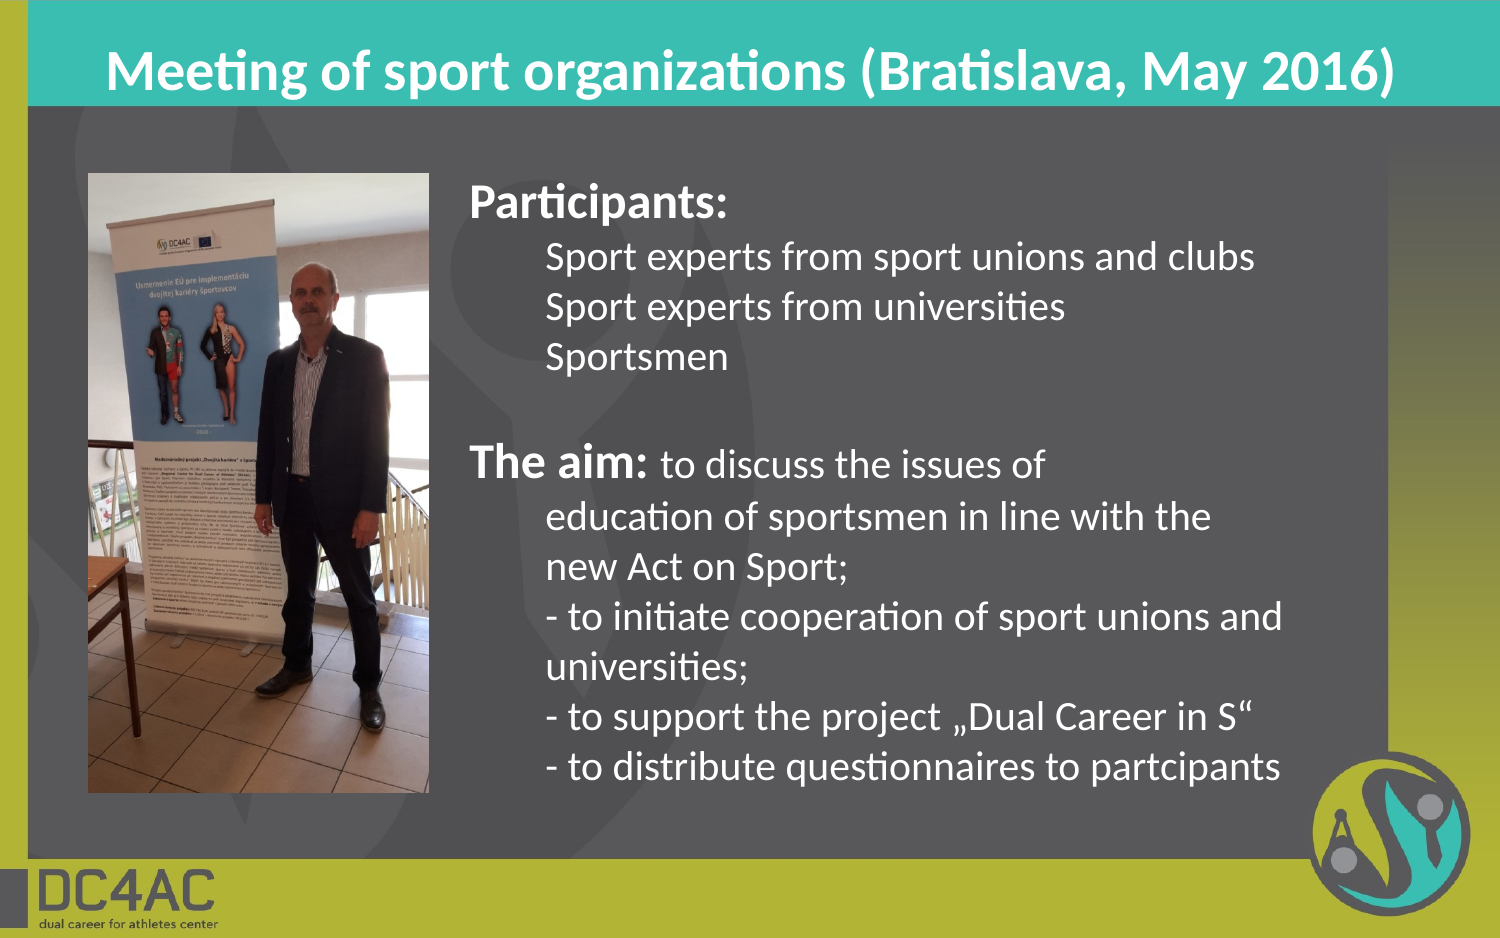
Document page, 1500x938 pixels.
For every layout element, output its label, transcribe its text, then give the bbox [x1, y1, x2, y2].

picture [0, 0, 1500, 938]
text_box Participants: Sport experts from sport unions and clubs Sport experts from universities Sportsmen The aim: to discuss the issues of education of sportsmen in line with the new Act on Sport; - to initiate cooperation of sport unions and universities; - to support the project „Dual Career in S“ - to distribute questionnaires to partcipants [454, 161, 1341, 797]
title Meeting of sport organizations (Bratislava, May 2016) [76, 8, 1427, 127]
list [88, 173, 429, 793]
